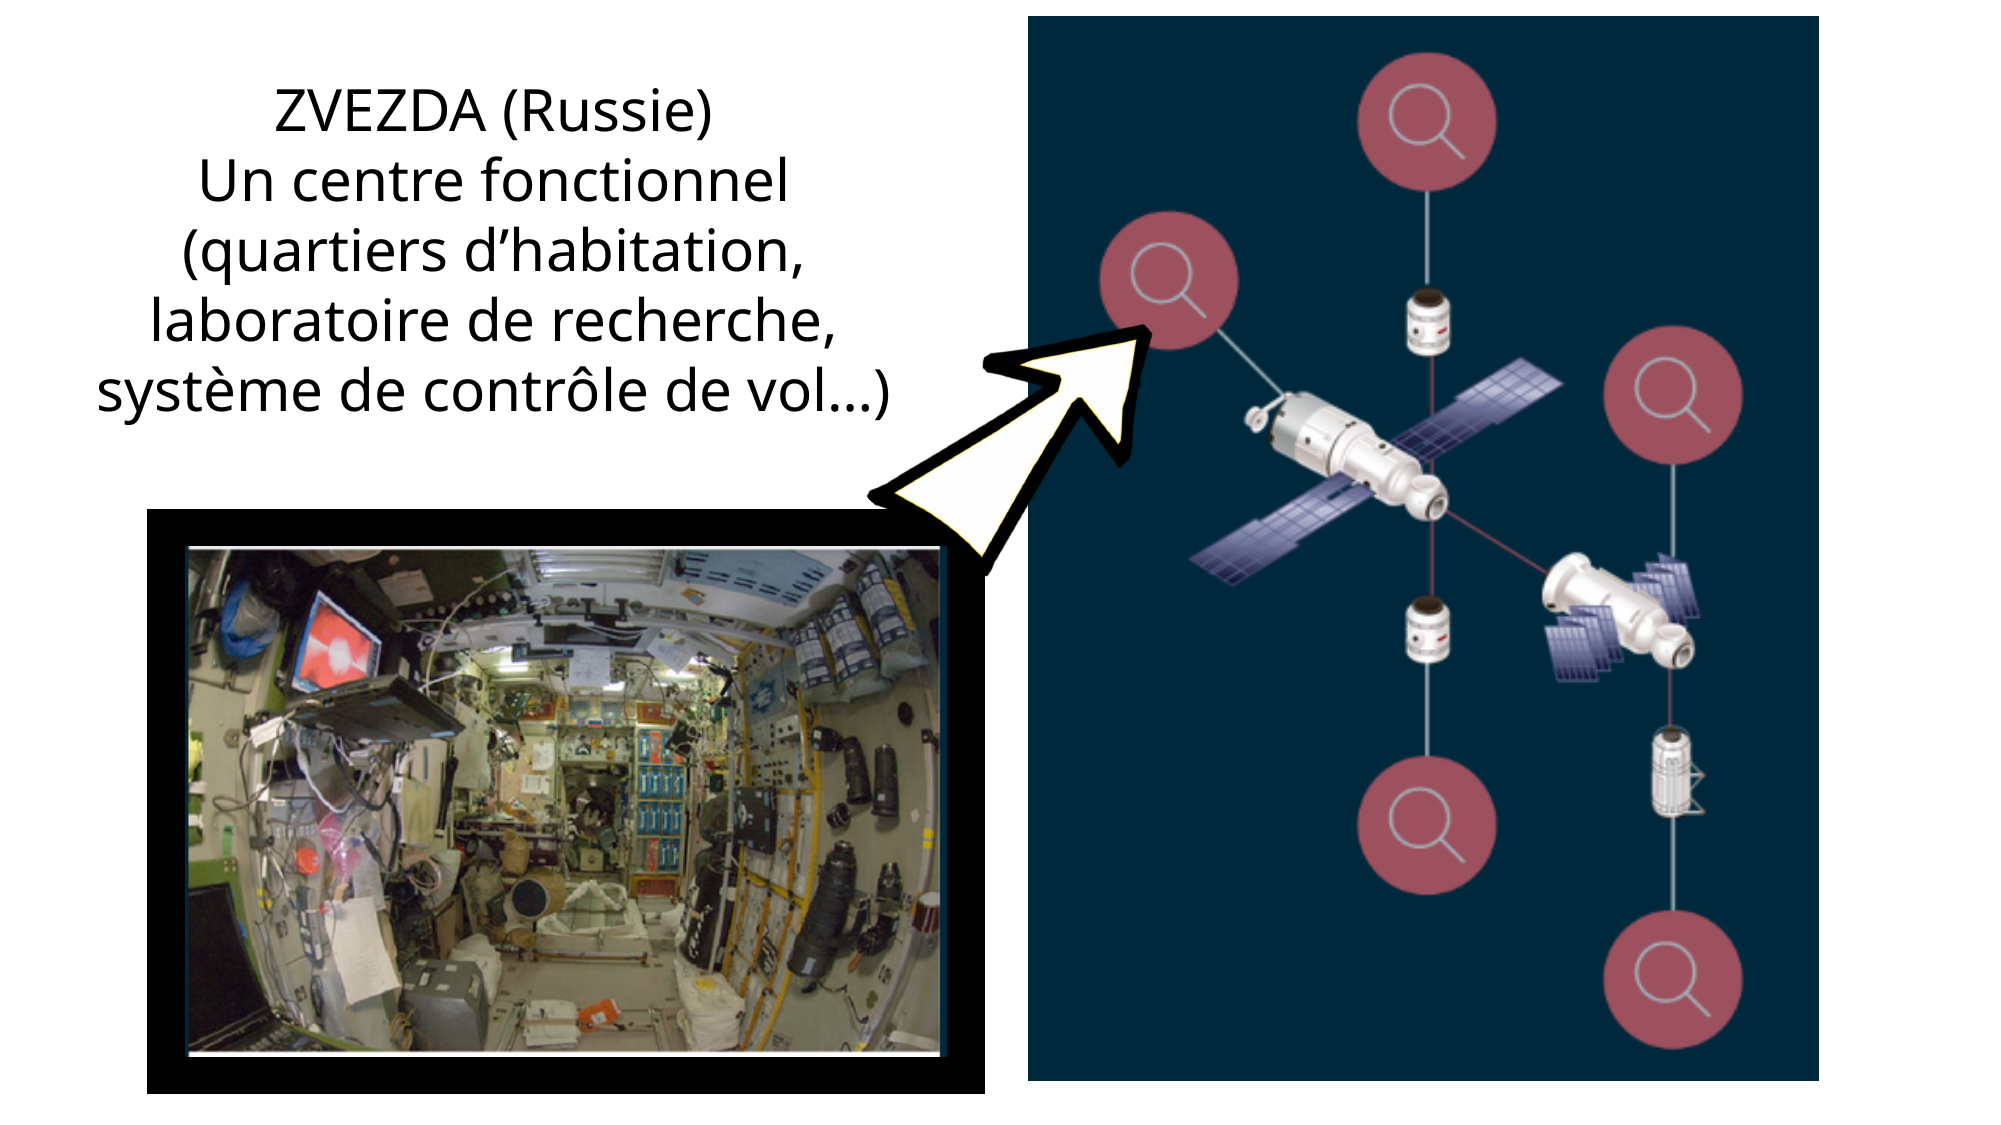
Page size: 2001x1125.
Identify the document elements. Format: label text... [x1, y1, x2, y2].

text_box ZVEZDA (Russie) Un centre fonctionnel (quartiers d’habitation, laboratoire de recherche, système de contrôle de vol…) [75, 65, 913, 431]
picture [189, 51, 1743, 1057]
